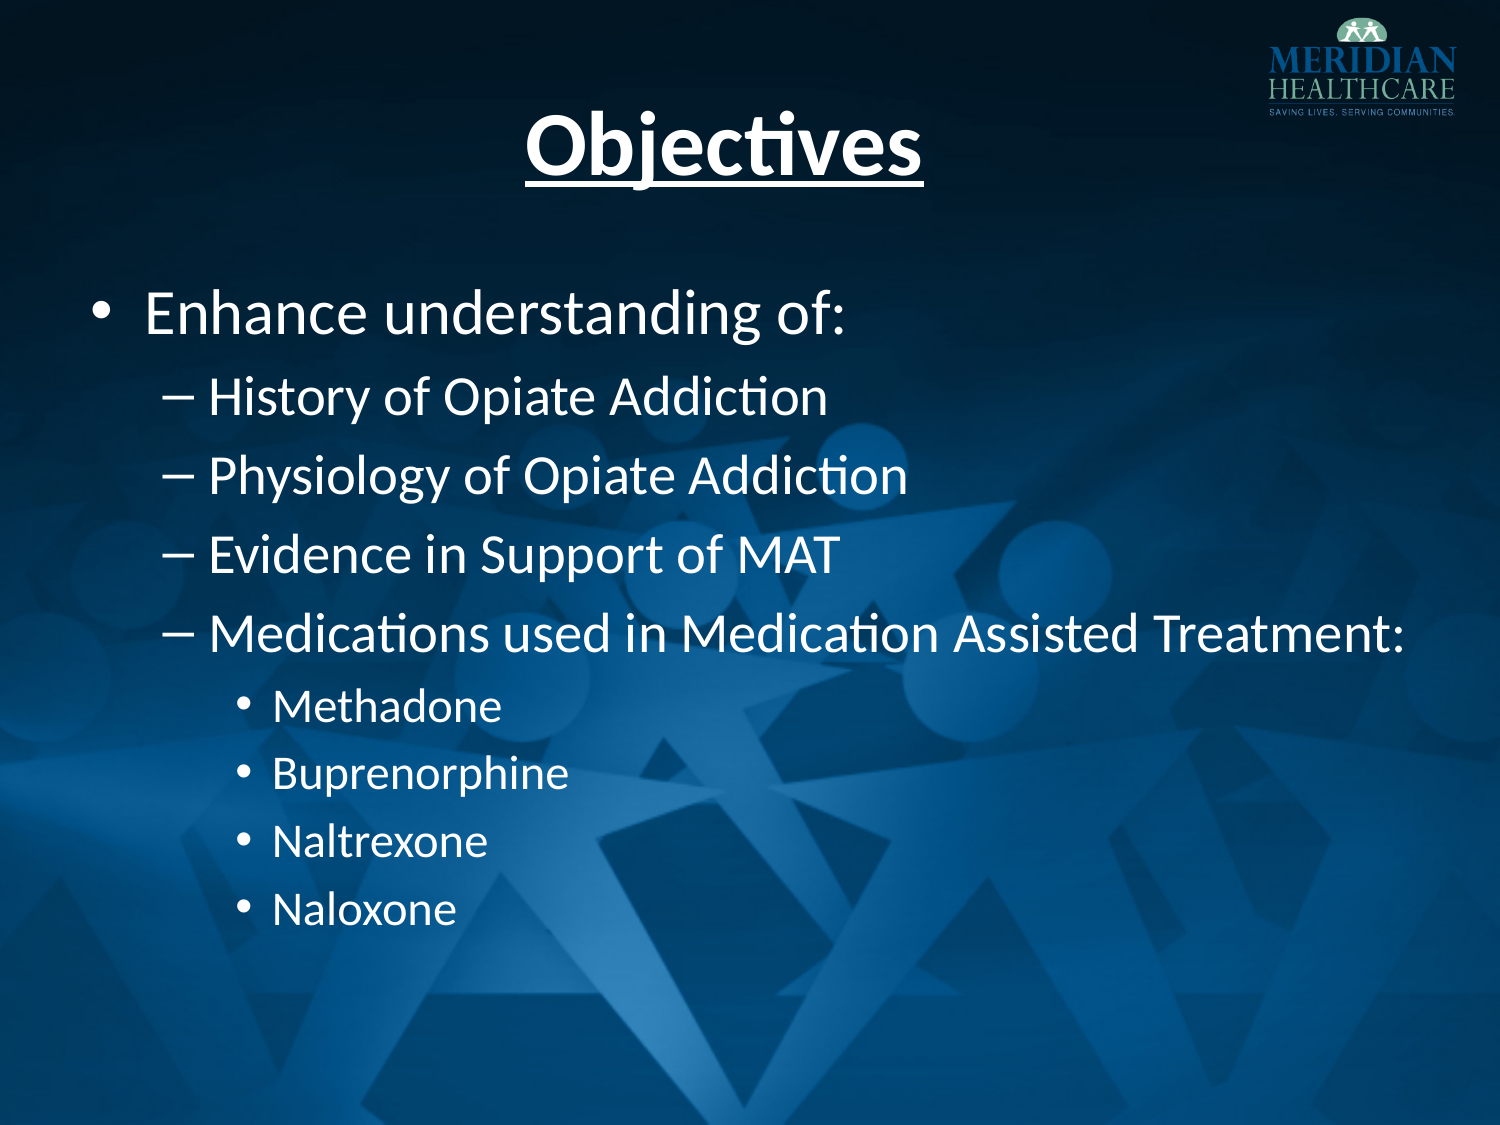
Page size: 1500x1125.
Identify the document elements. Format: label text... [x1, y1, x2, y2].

list Enhance understanding of: History of Opiate Addiction Physiology of Opiate Addiction Evidence in Support of MAT Medications used in Medication Assisted Treatment: Methadone Buprenorphine Naltrexone Naloxone [75, 262, 1425, 1005]
title Objectives [75, 45, 1425, 233]
picture [0, 0, 1500, 1125]
